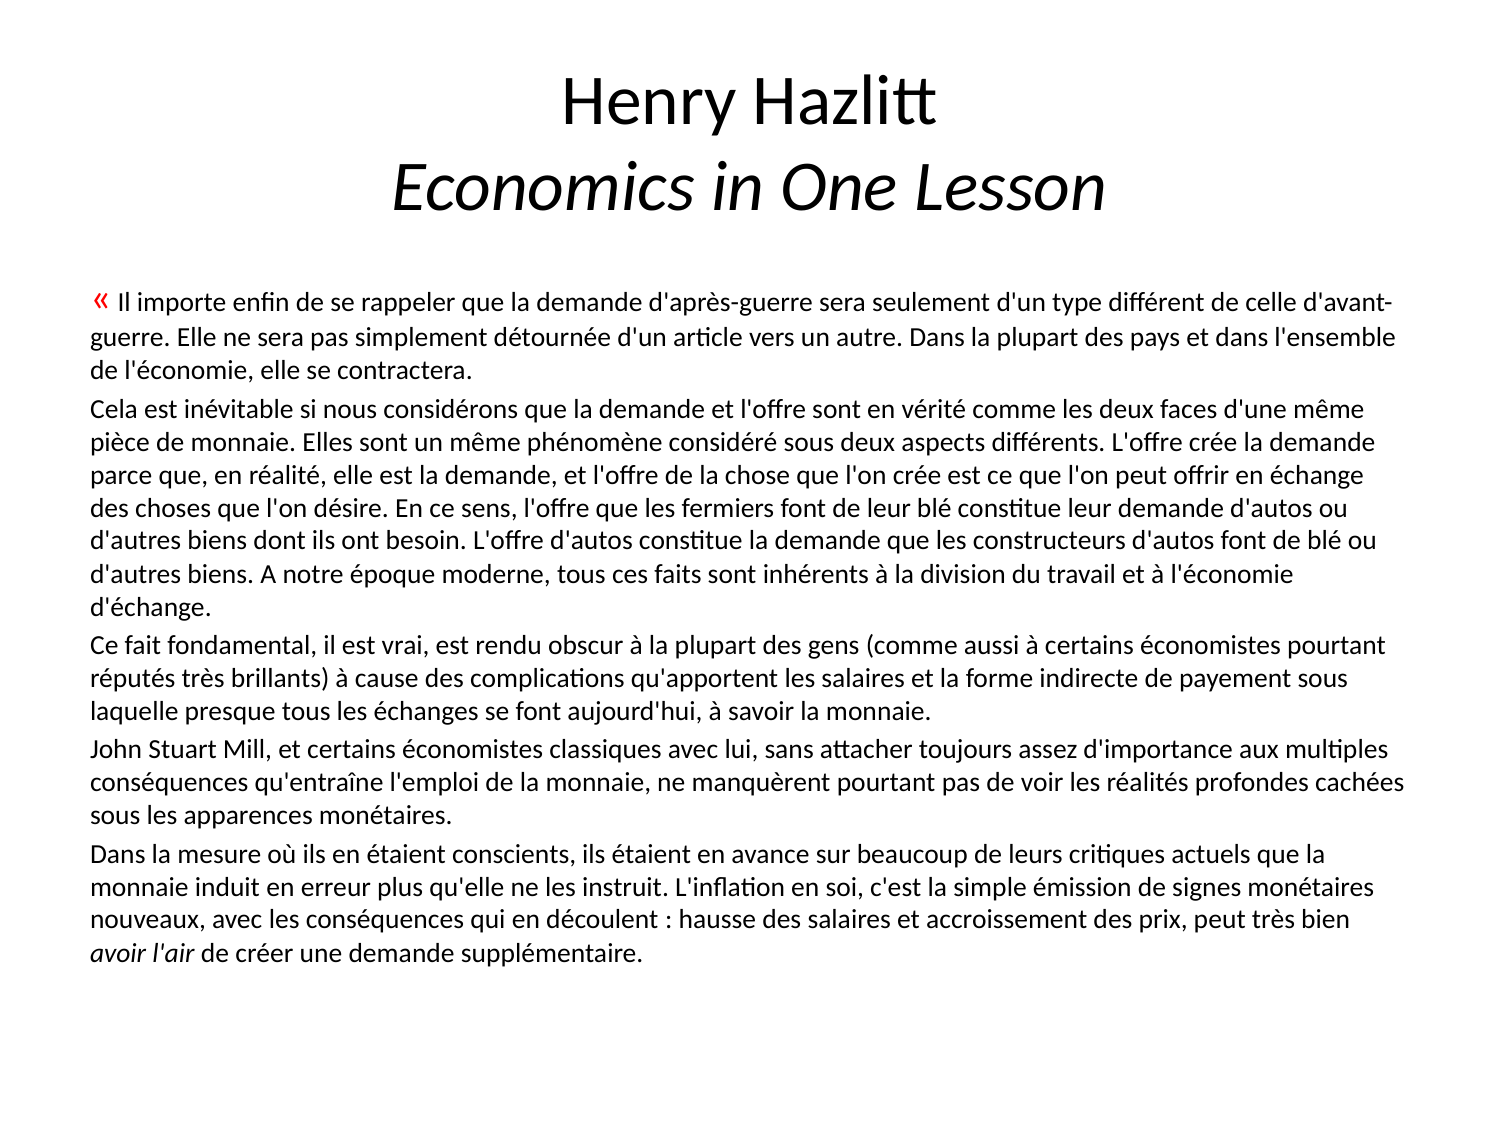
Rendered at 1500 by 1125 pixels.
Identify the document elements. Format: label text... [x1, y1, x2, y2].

title Henry Hazlitt Economics in One Lesson [75, 45, 1425, 233]
list « Il importe enfin de se rappeler que la demande d'après-guerre sera seulement d'un type différent de celle d'avant-guerre. Elle ne sera pas simplement détournée d'un article vers un autre. Dans la plupart des pays et dans l'ensemble de l'économie, elle se contractera. Cela est inévitable si nous considérons que la demande et l'offre sont en vérité comme les deux faces d'une même pièce de monnaie. Elles sont un même phénomène considéré sous deux aspects différents. L'offre crée la demande parce que, en réalité, elle est la demande, et l'offre de la chose que l'on crée est ce que l'on peut offrir en échange des choses que l'on désire. En ce sens, l'offre que les fermiers font de leur blé constitue leur demande d'autos ou d'autres biens dont ils ont besoin. L'offre d'autos constitue la demande que les constructeurs d'autos font de blé ou d'autres biens. A notre époque moderne, tous ces faits sont inhérents à la division du travail et à l'économie d'échange. Ce fait fondamental, il est vrai, est rendu obscur à la plupart des gens (comme aussi à certains économistes pourtant réputés très brillants) à cause des complications qu'apportent les salaires et la forme indirecte de payement sous laquelle presque tous les échanges se font aujourd'hui, à savoir la monnaie. John Stuart Mill, et certains économistes classiques avec lui, sans attacher toujours assez d'importance aux multiples conséquences qu'entraîne l'emploi de la monnaie, ne manquèrent pourtant pas de voir les réalités profondes cachées sous les apparences monétaires. Dans la mesure où ils en étaient conscients, ils étaient en avance sur beaucoup de leurs critiques actuels que la monnaie induit en erreur plus qu'elle ne les instruit. L'inflation en soi, c'est la simple émission de signes monétaires nouveaux, avec les conséquences qui en découlent : hausse des salaires et accroissement des prix, peut très bien avoir l'air de créer une demande supplémentaire. [75, 262, 1425, 1005]
